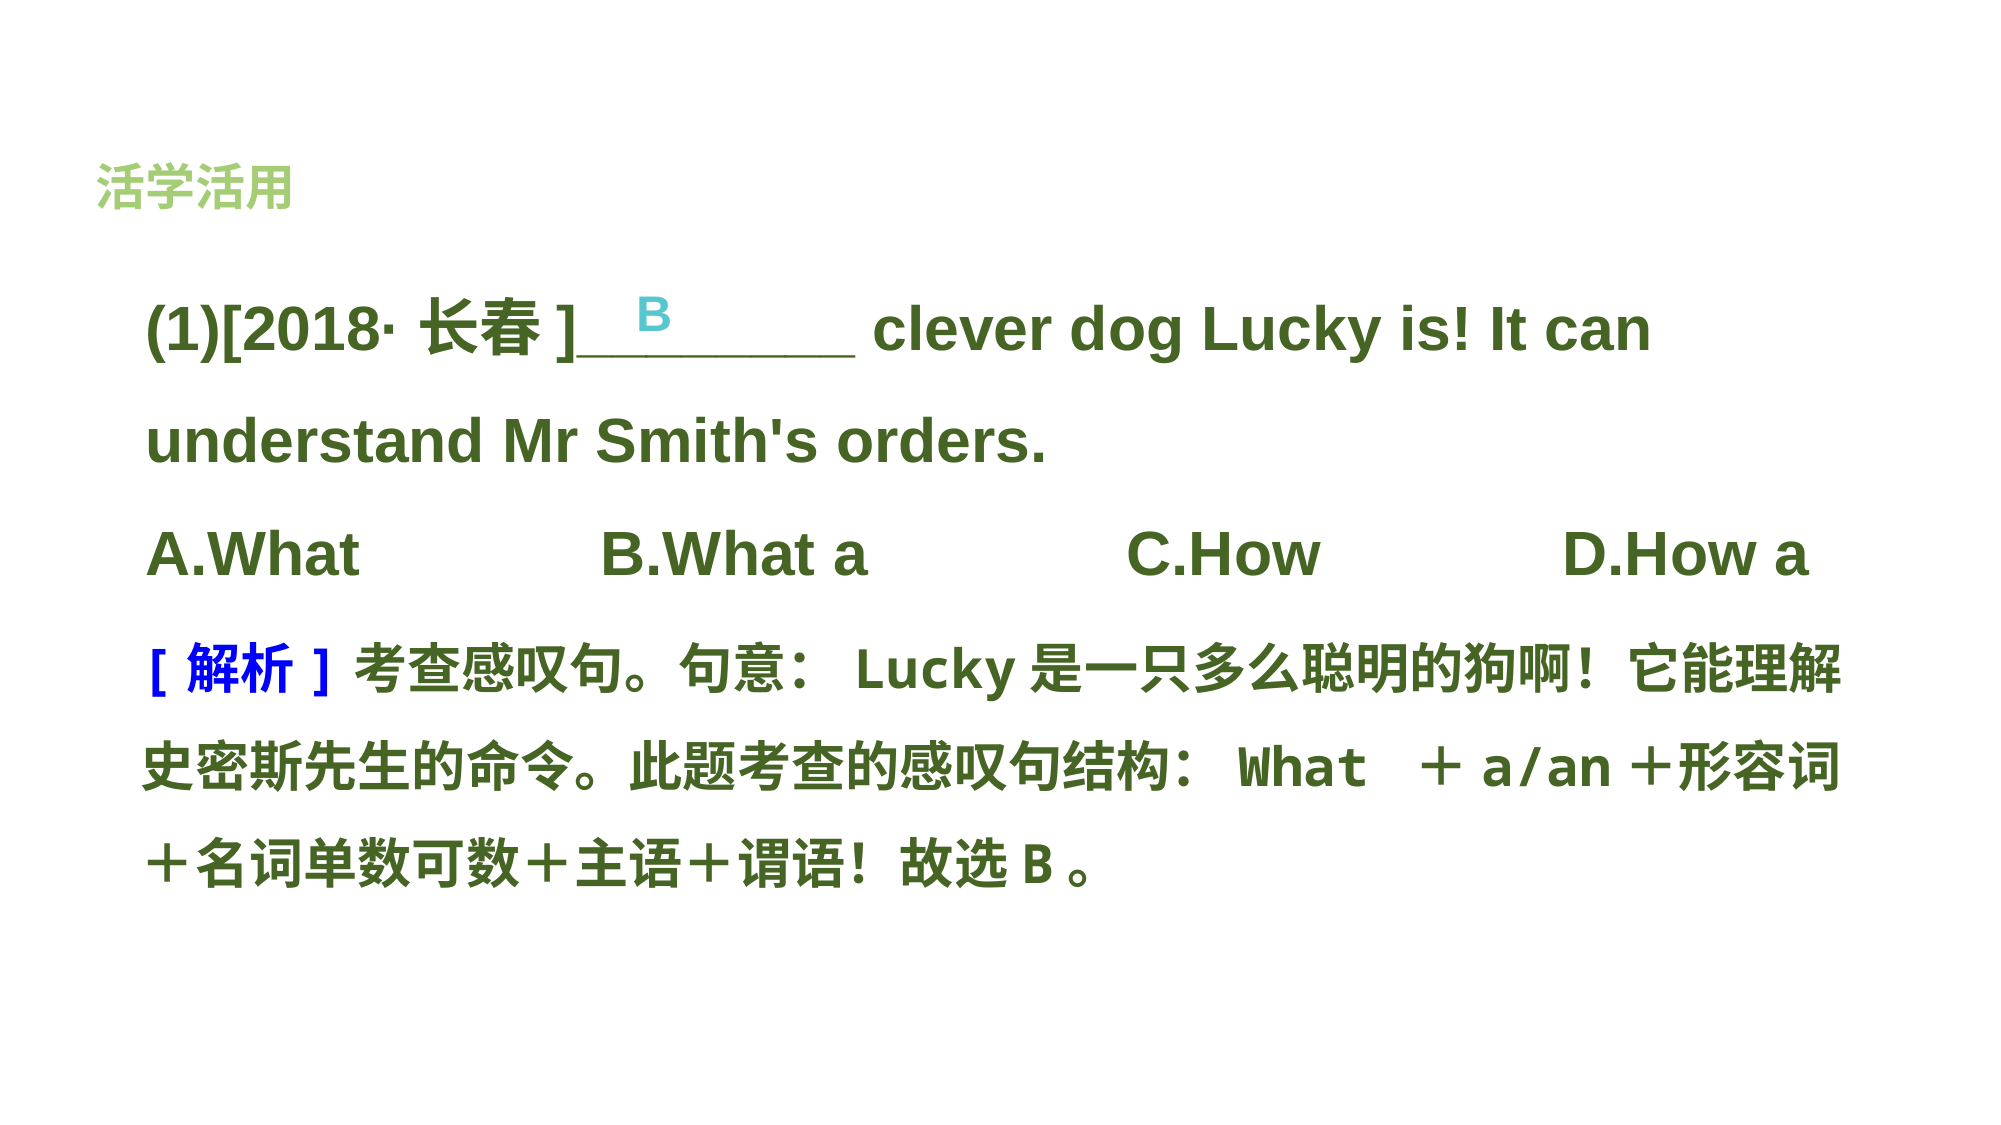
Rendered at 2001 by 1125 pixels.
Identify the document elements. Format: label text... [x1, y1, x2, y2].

text_box [解析]考查感叹句。句意：Lucky是一只多么聪明的狗啊！它能理解史密斯先生的命令。此题考查的感叹句结构：What ＋a/an＋形容词＋名词单数可数＋主语＋谓语！故选B。 [126, 594, 1879, 902]
text_box B [621, 274, 708, 349]
text_box (1)[2018·长春]________ clever dog Lucky is! It can understand Mr Smith's orders. A.What B.What a C.How D.How a [130, 243, 1884, 596]
text_box 活学活用 [81, 148, 610, 224]
